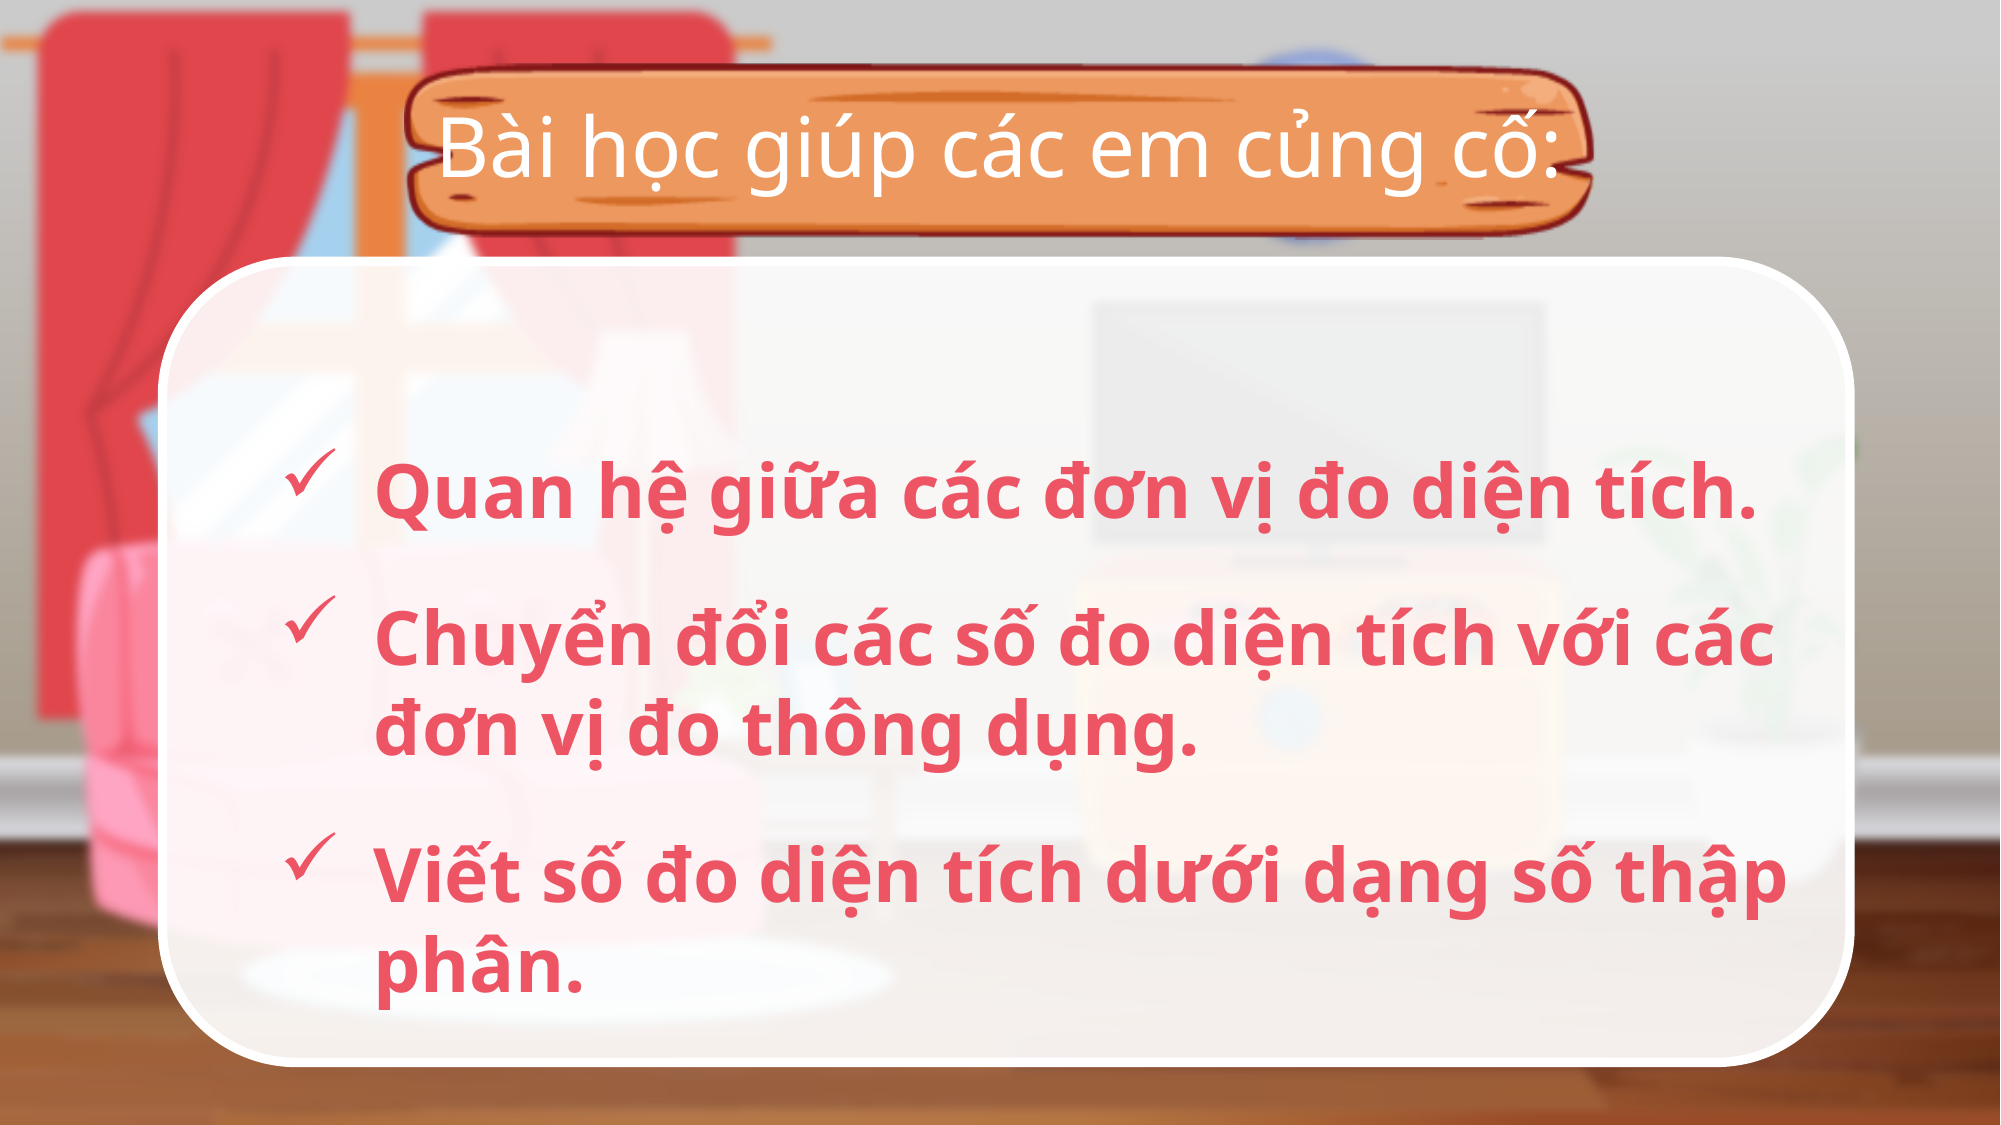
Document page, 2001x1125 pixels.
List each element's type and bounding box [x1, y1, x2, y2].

text_box [404, 62, 1596, 240]
picture [0, 0, 2000, 1125]
